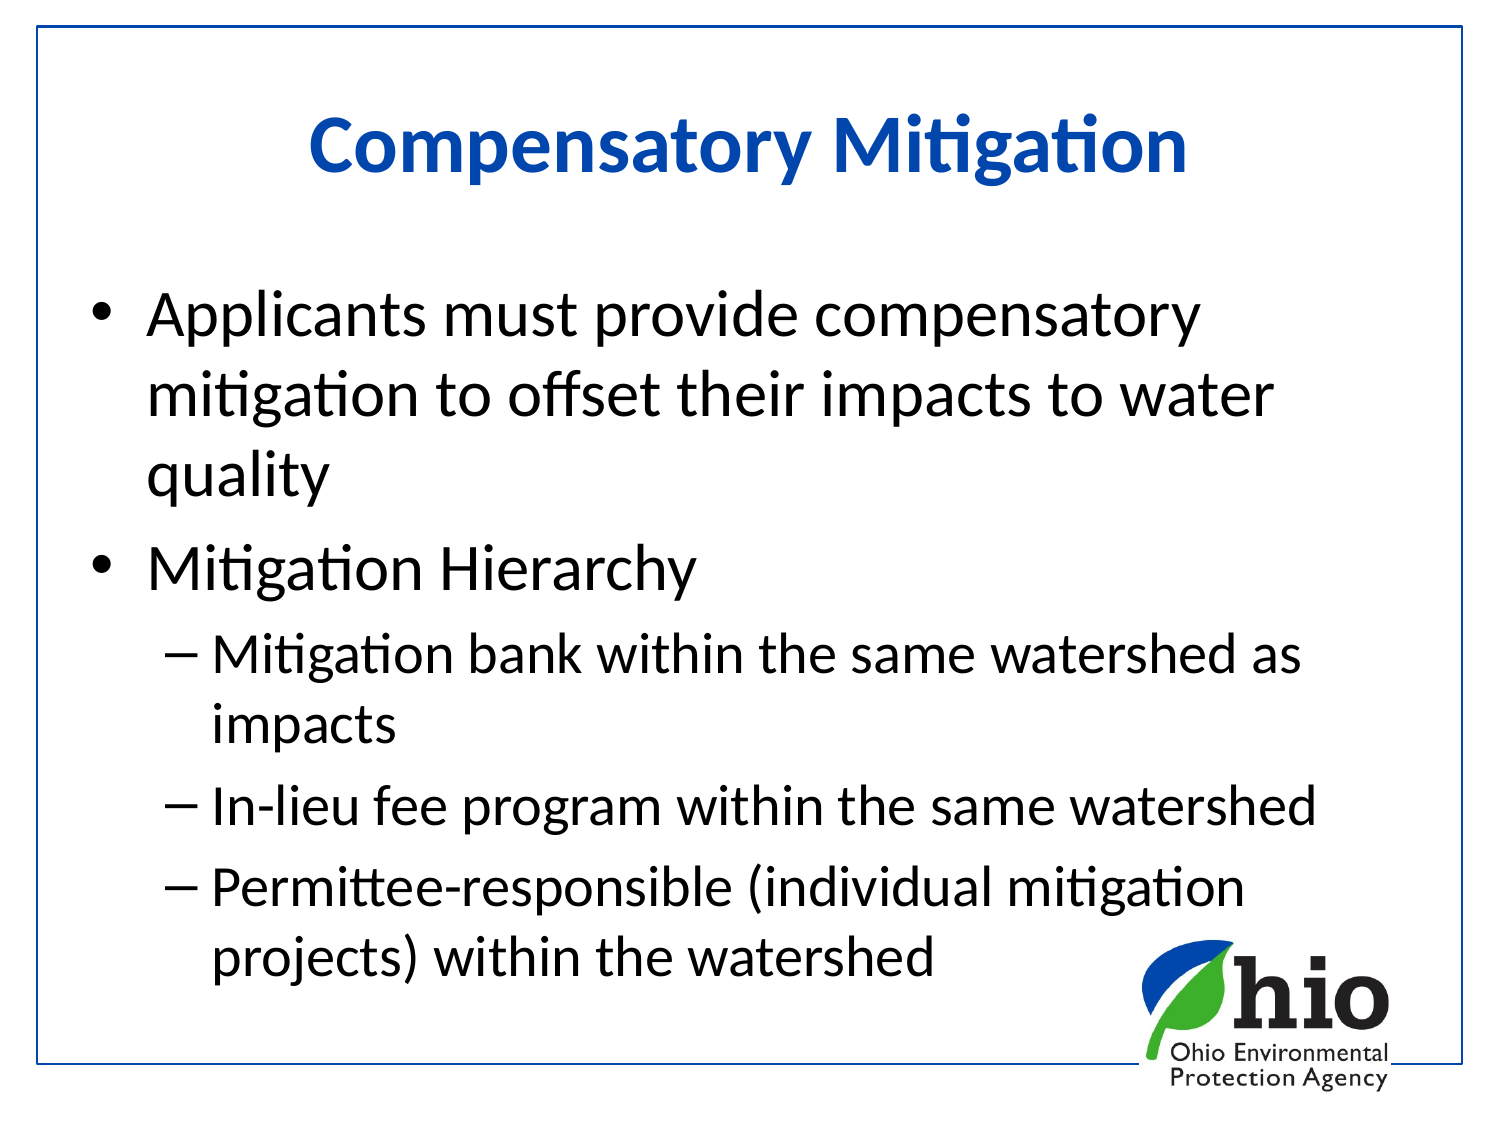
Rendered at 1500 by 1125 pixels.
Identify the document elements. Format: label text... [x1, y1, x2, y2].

title Compensatory Mitigation [75, 45, 1425, 233]
list Applicants must provide compensatory mitigation to offset their impacts to water quality Mitigation Hierarchy Mitigation bank within the same watershed as impacts In-lieu fee program within the same watershed Permittee-responsible (individual mitigation projects) within the watershed [75, 262, 1425, 1005]
picture [1139, 1005, 1391, 1094]
